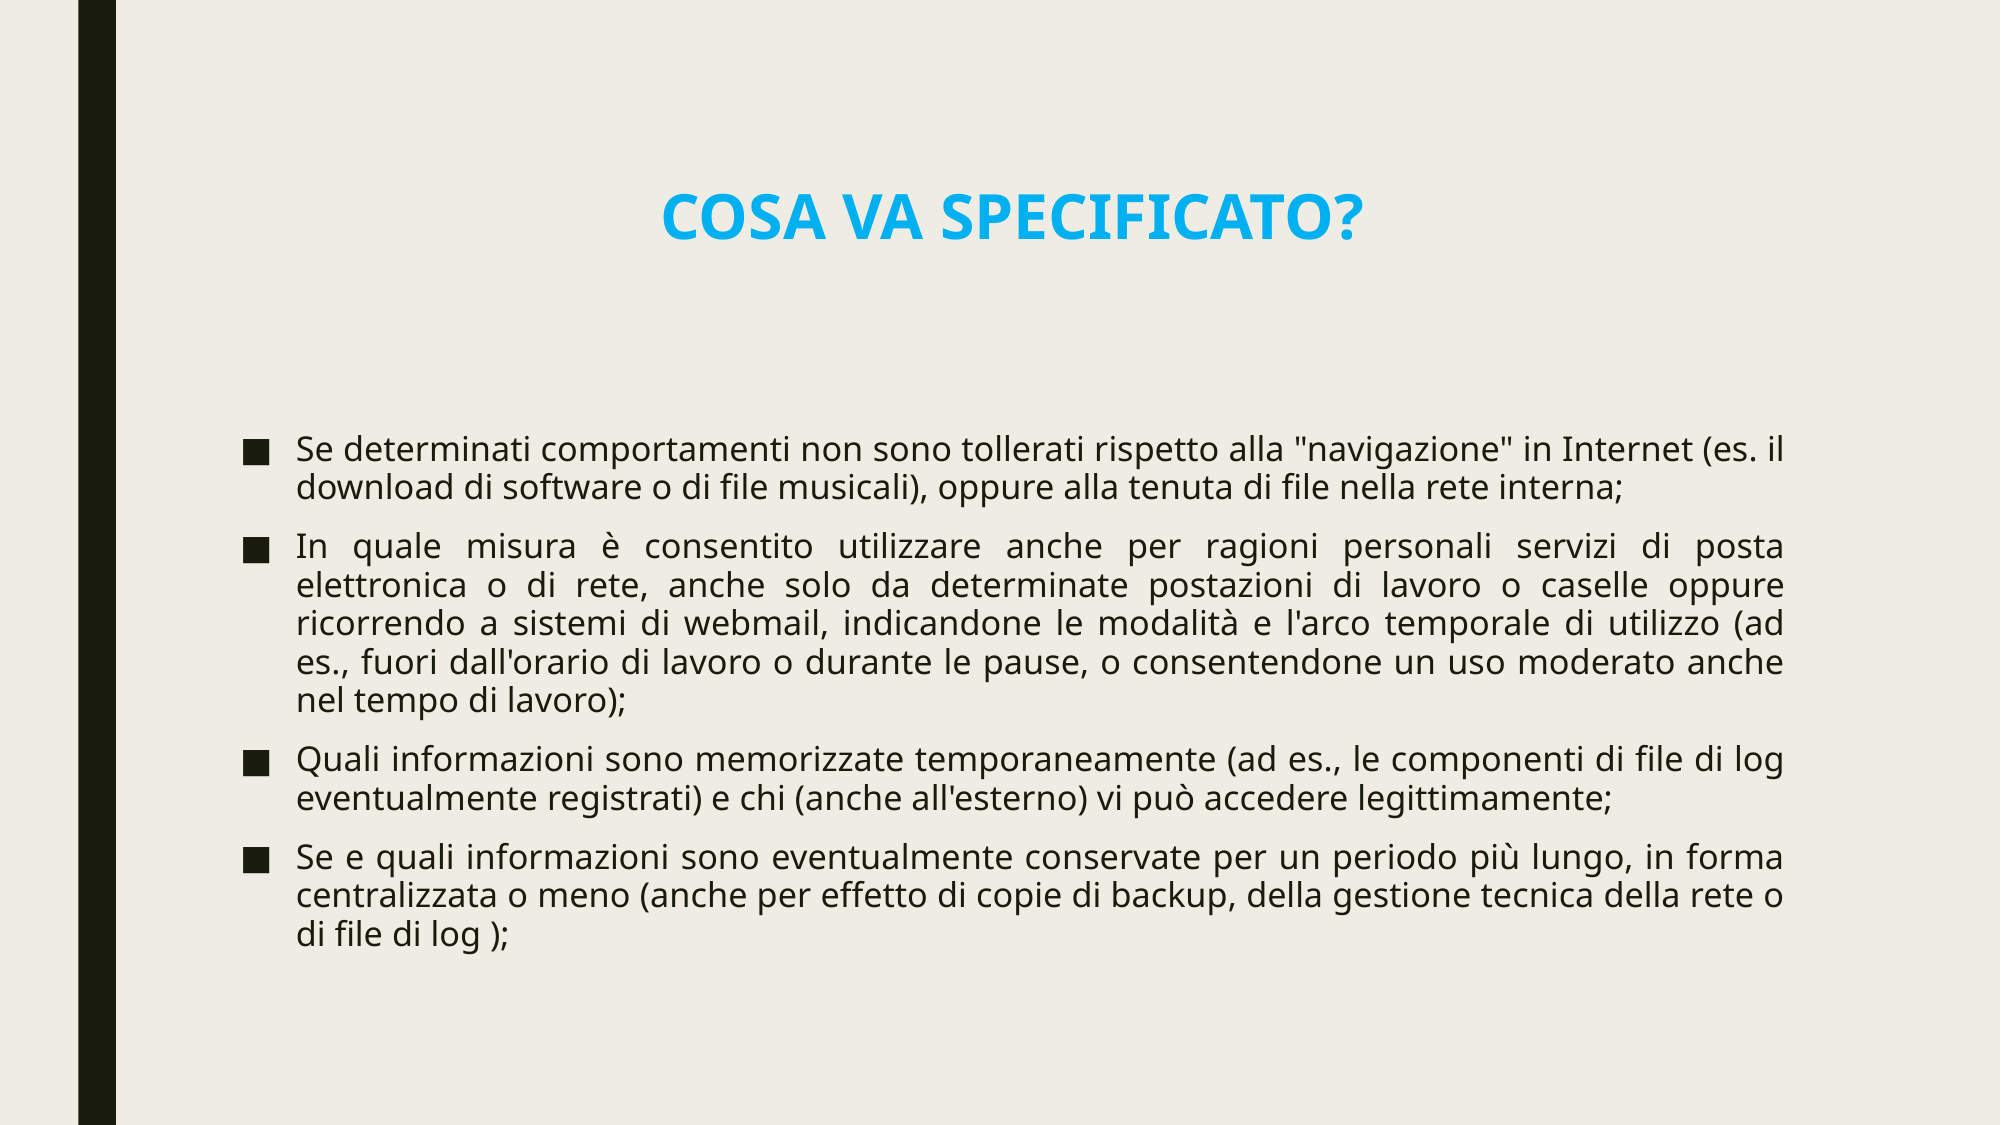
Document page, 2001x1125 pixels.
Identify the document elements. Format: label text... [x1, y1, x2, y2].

list Se determinati comportamenti non sono tollerati rispetto alla "navigazione" in Internet (es. il download di software o di file musicali), oppure alla tenuta di file nella rete interna; In quale misura è consentito utilizzare anche per ragioni personali servizi di posta elettronica o di rete, anche solo da determinate postazioni di lavoro o caselle oppure ricorrendo a sistemi di webmail, indicandone le modalità e l'arco temporale di utilizzo (ad es., fuori dall'orario di lavoro o durante le pause, o consentendone un uso moderato anche nel tempo di lavoro); Quali informazioni sono memorizzate temporaneamente (ad es., le componenti di file di log eventualmente registrati) e chi (anche all'esterno) vi può accedere legittimamente; Se e quali informazioni sono eventualmente conservate per un periodo più lungo, in forma centralizzata o meno (anche per effetto di copie di backup, della gestione tecnica della rete o di file di log ); [225, 375, 1800, 963]
title Cosa va specificato? [225, 112, 1800, 357]
